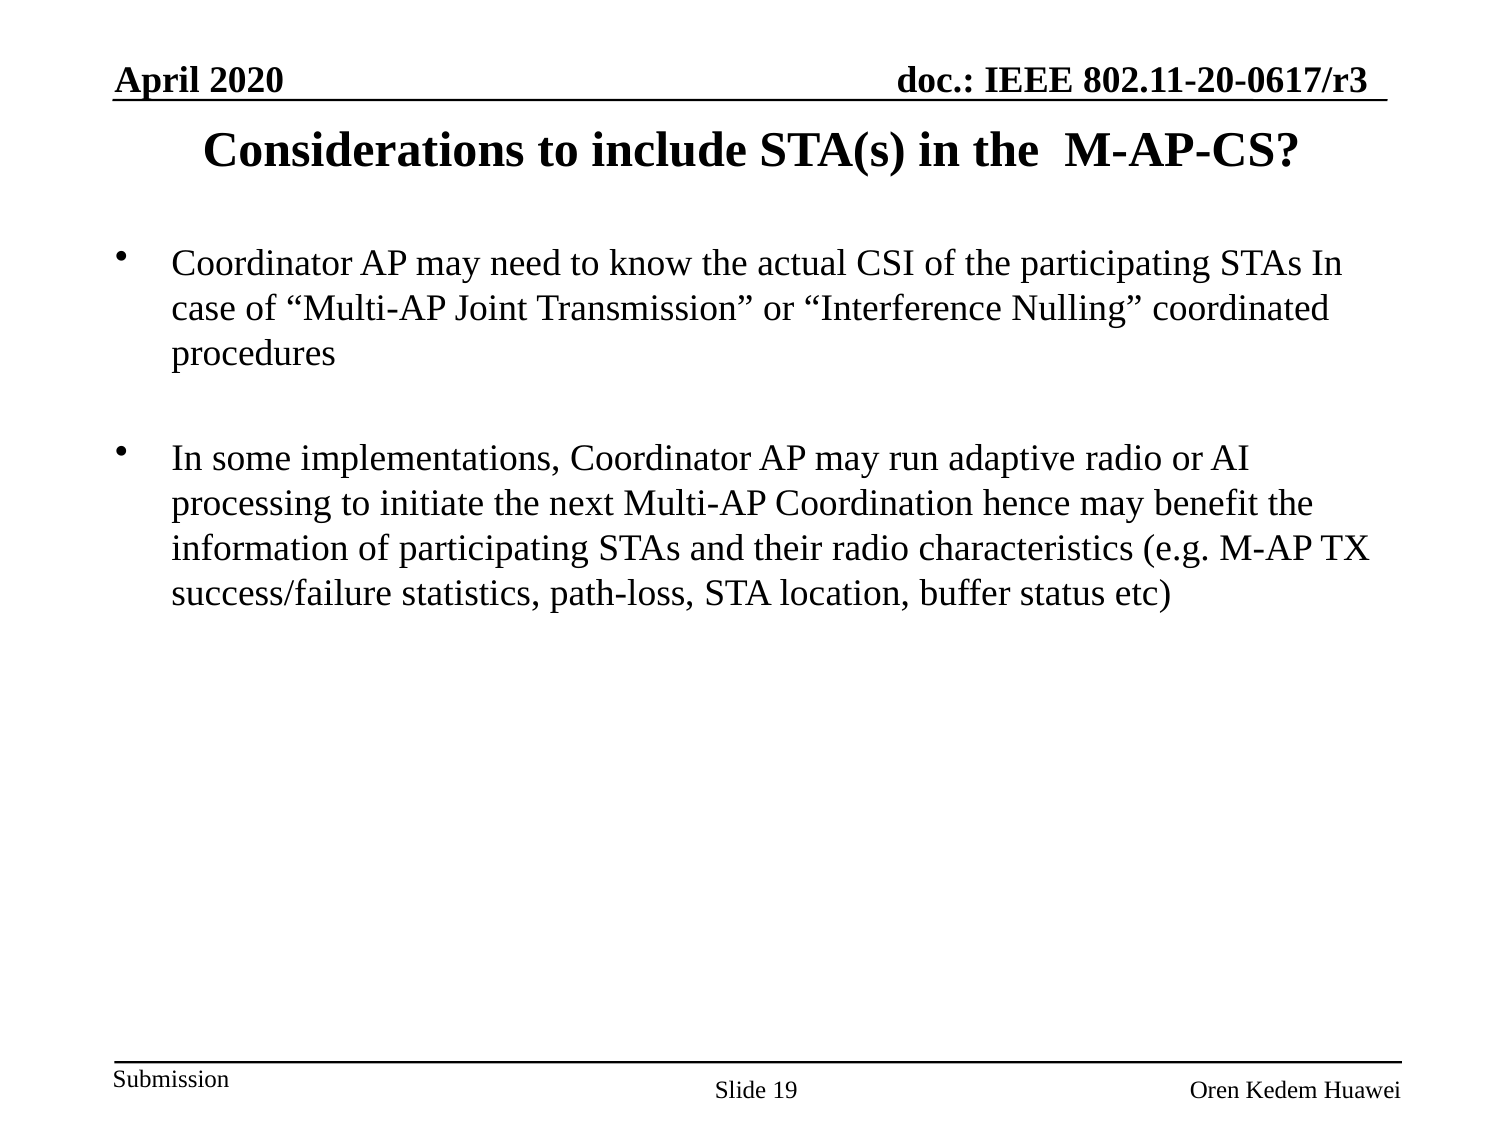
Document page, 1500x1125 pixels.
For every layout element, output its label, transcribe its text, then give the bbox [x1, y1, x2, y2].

footer Oren Kedem Huawei [1186, 1073, 1402, 1105]
list Coordinator AP may need to know the actual CSI of the participating STAs In case of “Multi-AP Joint Transmission” or “Interference Nulling” coordinated procedures In some implementations, Coordinator AP may run adaptive radio or AI processing to initiate the next Multi-AP Coordination hence may benefit the information of participating STAs and their radio characteristics (e.g. M-AP TX success/failure statistics, path-loss, STA location, buffer status etc) [100, 230, 1390, 669]
slide_number Slide 19 [712, 1073, 800, 1105]
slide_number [114, 54, 286, 101]
title Considerations to include STA(s) in the M-AP-CS? [114, 59, 1390, 230]
